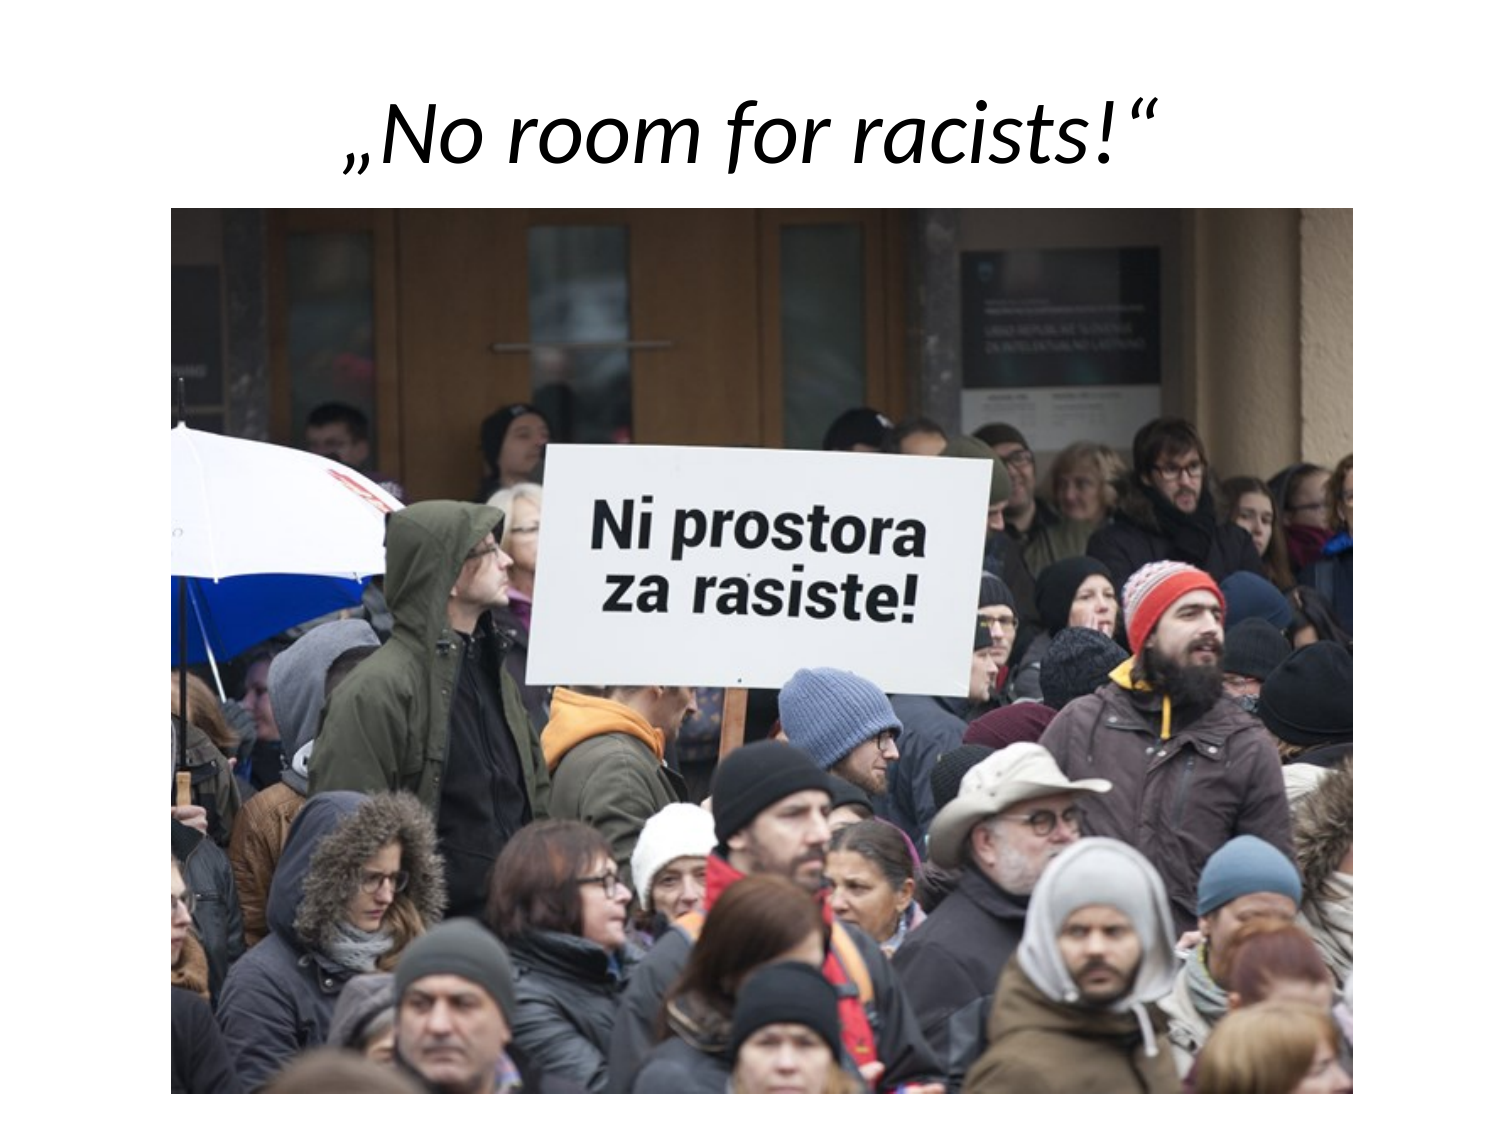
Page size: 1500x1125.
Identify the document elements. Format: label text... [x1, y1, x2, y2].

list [170, 207, 1353, 1095]
title „No room for racists!“ [75, 45, 1425, 209]
